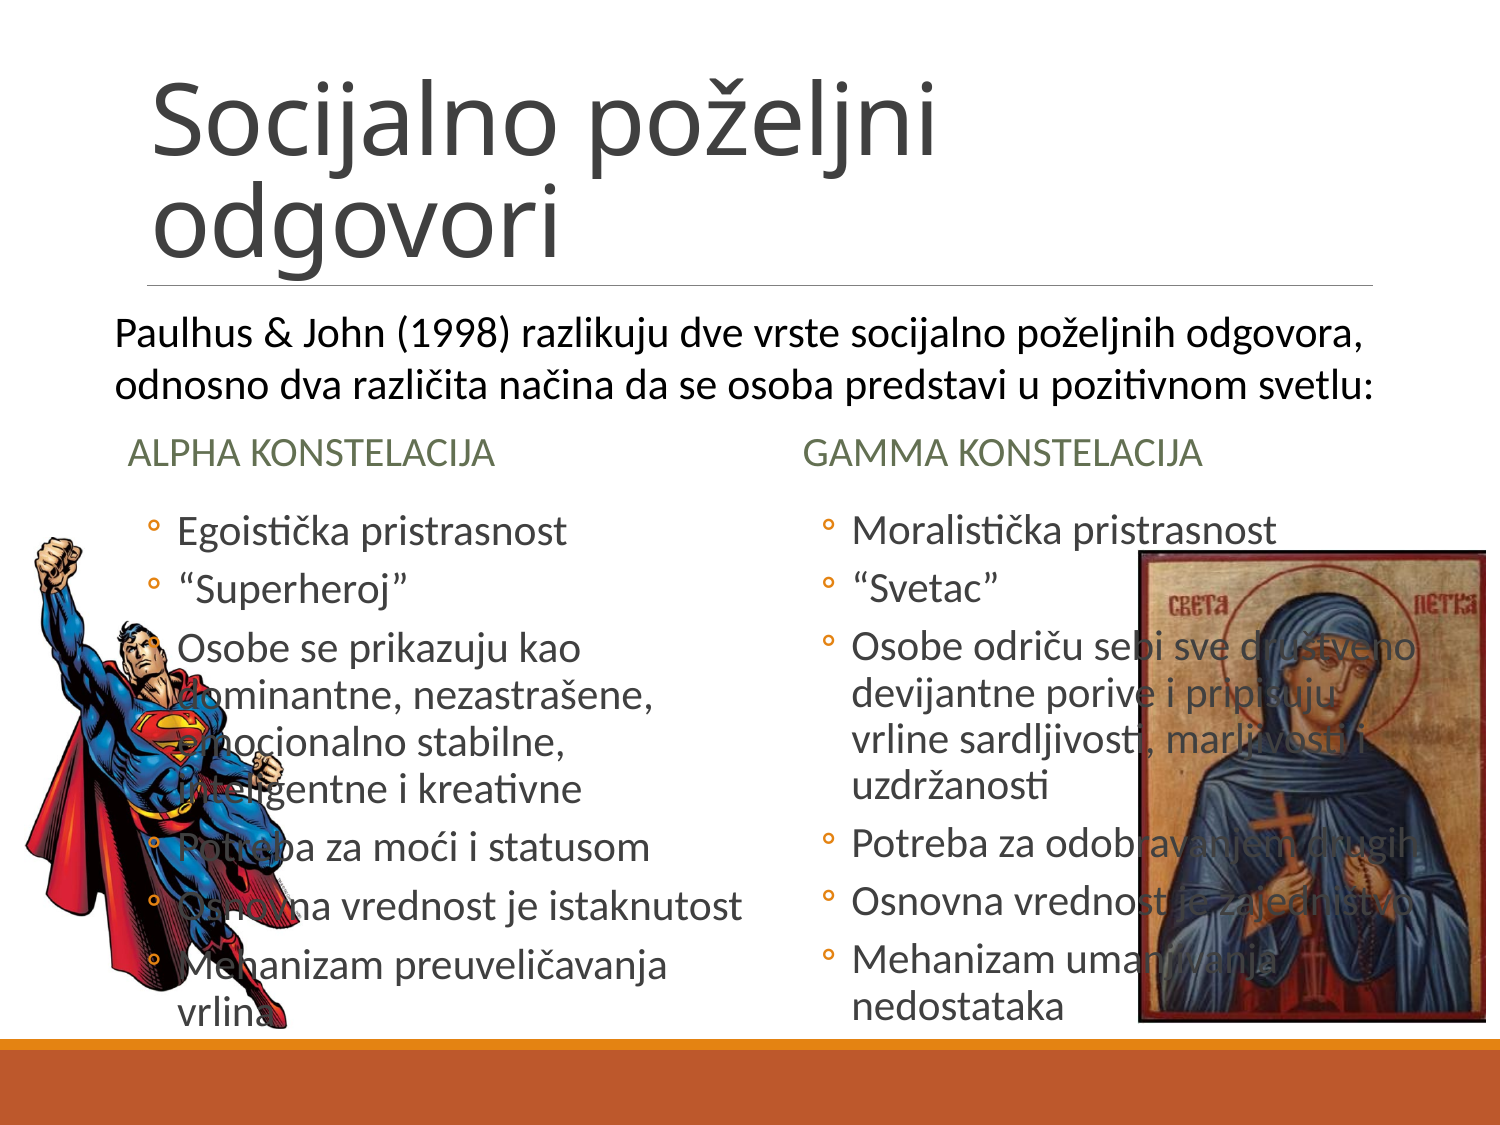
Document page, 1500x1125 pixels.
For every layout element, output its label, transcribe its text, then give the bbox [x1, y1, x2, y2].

list Egoistička pristrasnost “Superheroj” Osobe se prikazuju kao dominantne, nezastrašene, emocionalno stabilne, inteligentne i kreativne Potreba za moći i statusom Osnovna vrednost je istaknutost Mehanizam preuveličavanja vrlina [112, 500, 750, 1088]
picture [24, 536, 322, 1029]
list Moralistička pristrasnost “Svetac” Osobe odriču sebi sve društveno devijantne porive i pripisuju vrline sardljivosti, marljivosti i uzdržanosti Potreba za odobravanjem drugih Osnovna vrednost je zajedništvo Mehanizam umanjivanja nedostataka [787, 500, 1425, 1100]
text_box Paulhus & John (1998) razlikuju dve vrste socijalno poželjnih odgovora, odnosno dva različita načina da se osoba predstavi u pozitivnom svetlu: [99, 287, 1438, 425]
list Alpha konstelacija [112, 425, 750, 500]
list Gamma konstelacija [787, 425, 1425, 500]
picture [1136, 549, 1487, 1025]
title Socijalno poželjni odgovori [135, 47, 1373, 285]
